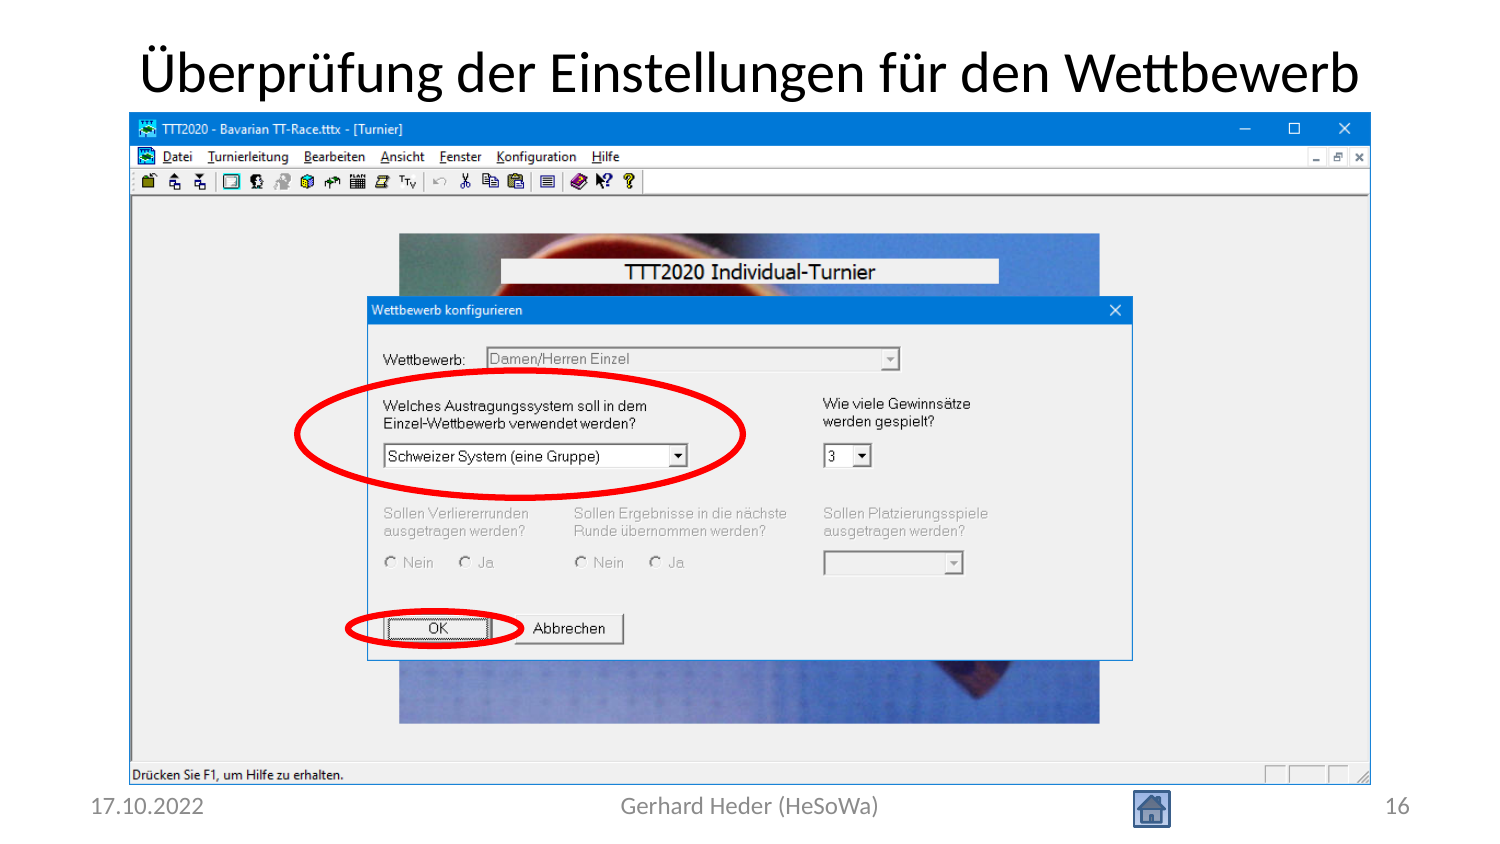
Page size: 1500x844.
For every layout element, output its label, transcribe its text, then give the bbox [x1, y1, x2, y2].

picture [129, 111, 1371, 785]
title Überprüfung der Einstellungen für den Wettbewerb [74, 33, 1426, 106]
footer Gerhard Heder (HeSoWa) [512, 794, 988, 827]
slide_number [75, 782, 425, 827]
slide_number 16 [1074, 782, 1425, 827]
